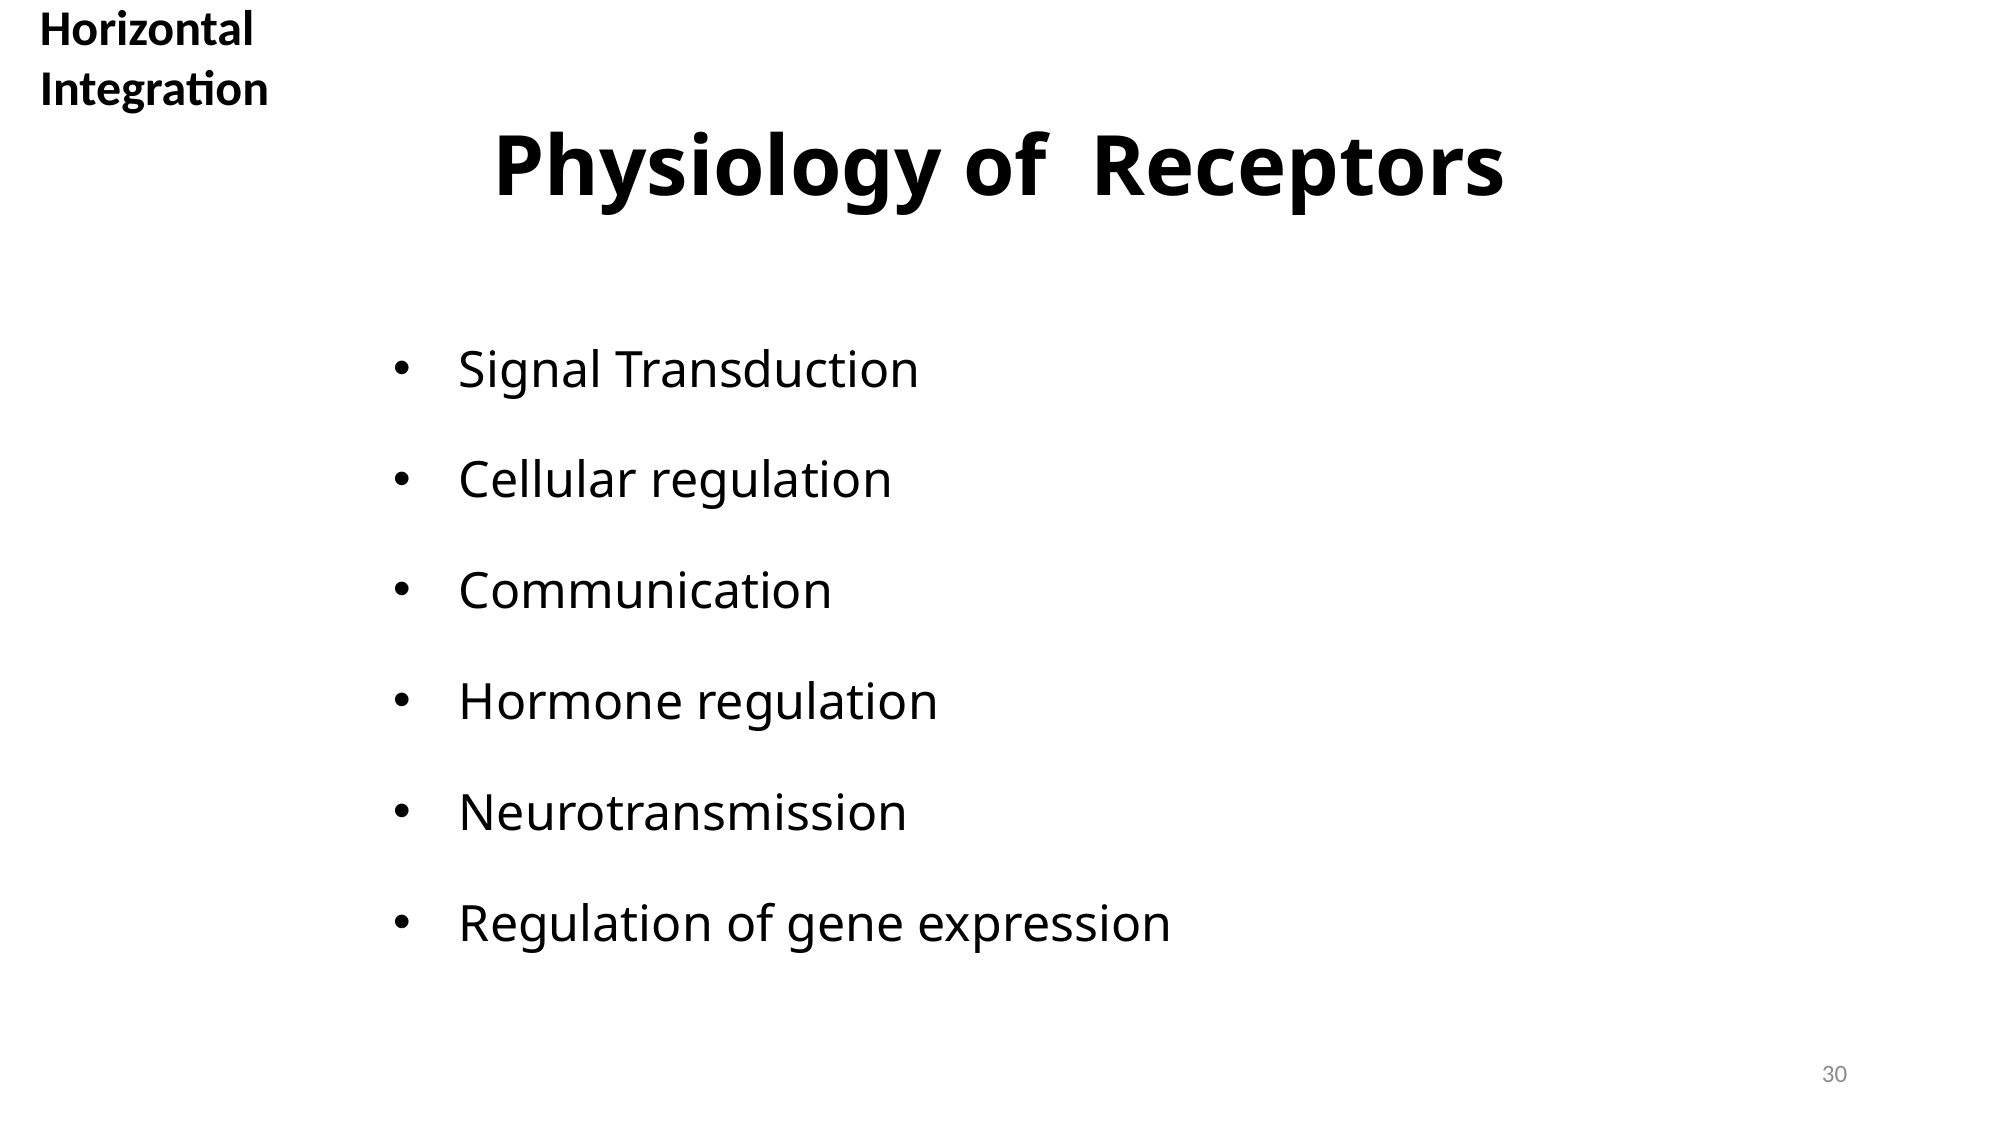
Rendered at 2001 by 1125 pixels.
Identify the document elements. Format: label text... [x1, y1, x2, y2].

list Signal Transduction Cellular regulation Communication Hormone regulation Neurotransmission Regulation of gene expression [353, 299, 1688, 1014]
title Physiology of Receptors [137, 59, 1863, 278]
slide_number 30 [1412, 1042, 1863, 1103]
footer Horizontal Integration [24, 55, 388, 116]
